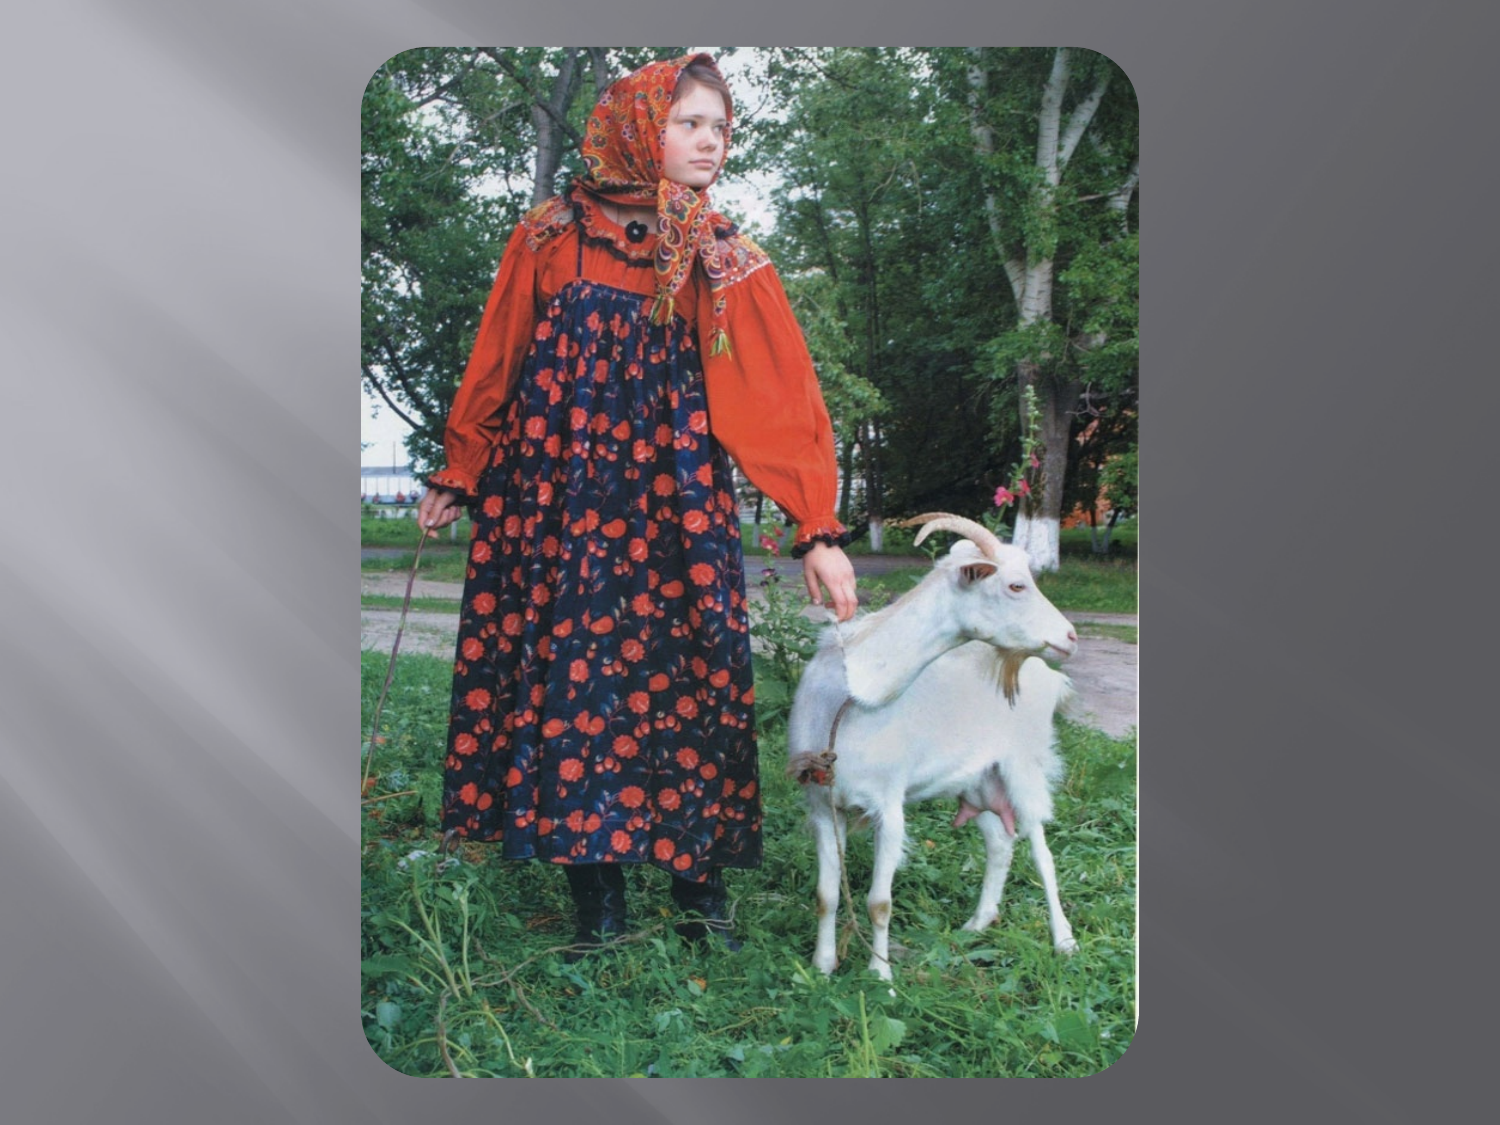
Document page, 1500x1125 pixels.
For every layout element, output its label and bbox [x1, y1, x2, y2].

picture [360, 46, 1140, 1079]
